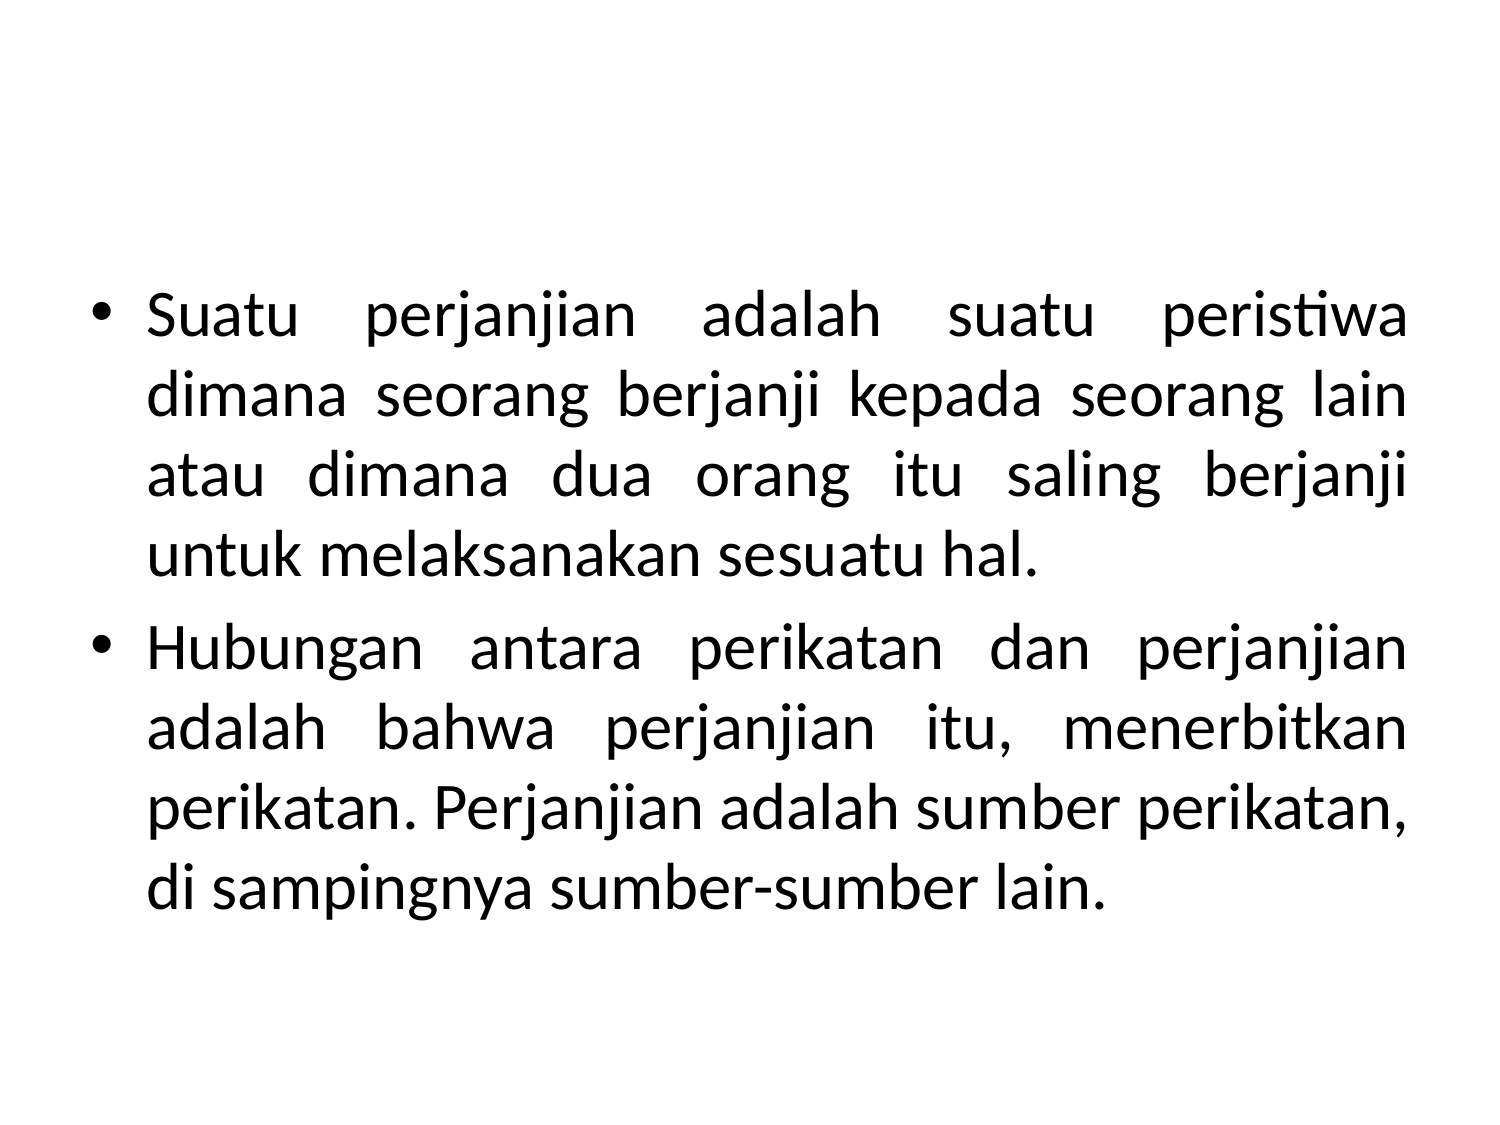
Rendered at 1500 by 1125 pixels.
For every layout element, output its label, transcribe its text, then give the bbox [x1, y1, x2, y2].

list Suatu perjanjian adalah suatu peristiwa dimana seorang berjanji kepada seorang lain atau dimana dua orang itu saling berjanji untuk melaksanakan sesuatu hal. Hubungan antara perikatan dan perjanjian adalah bahwa perjanjian itu, menerbitkan perikatan. Perjanjian adalah sumber perikatan, di sampingnya sumber-sumber lain. [75, 262, 1425, 1005]
